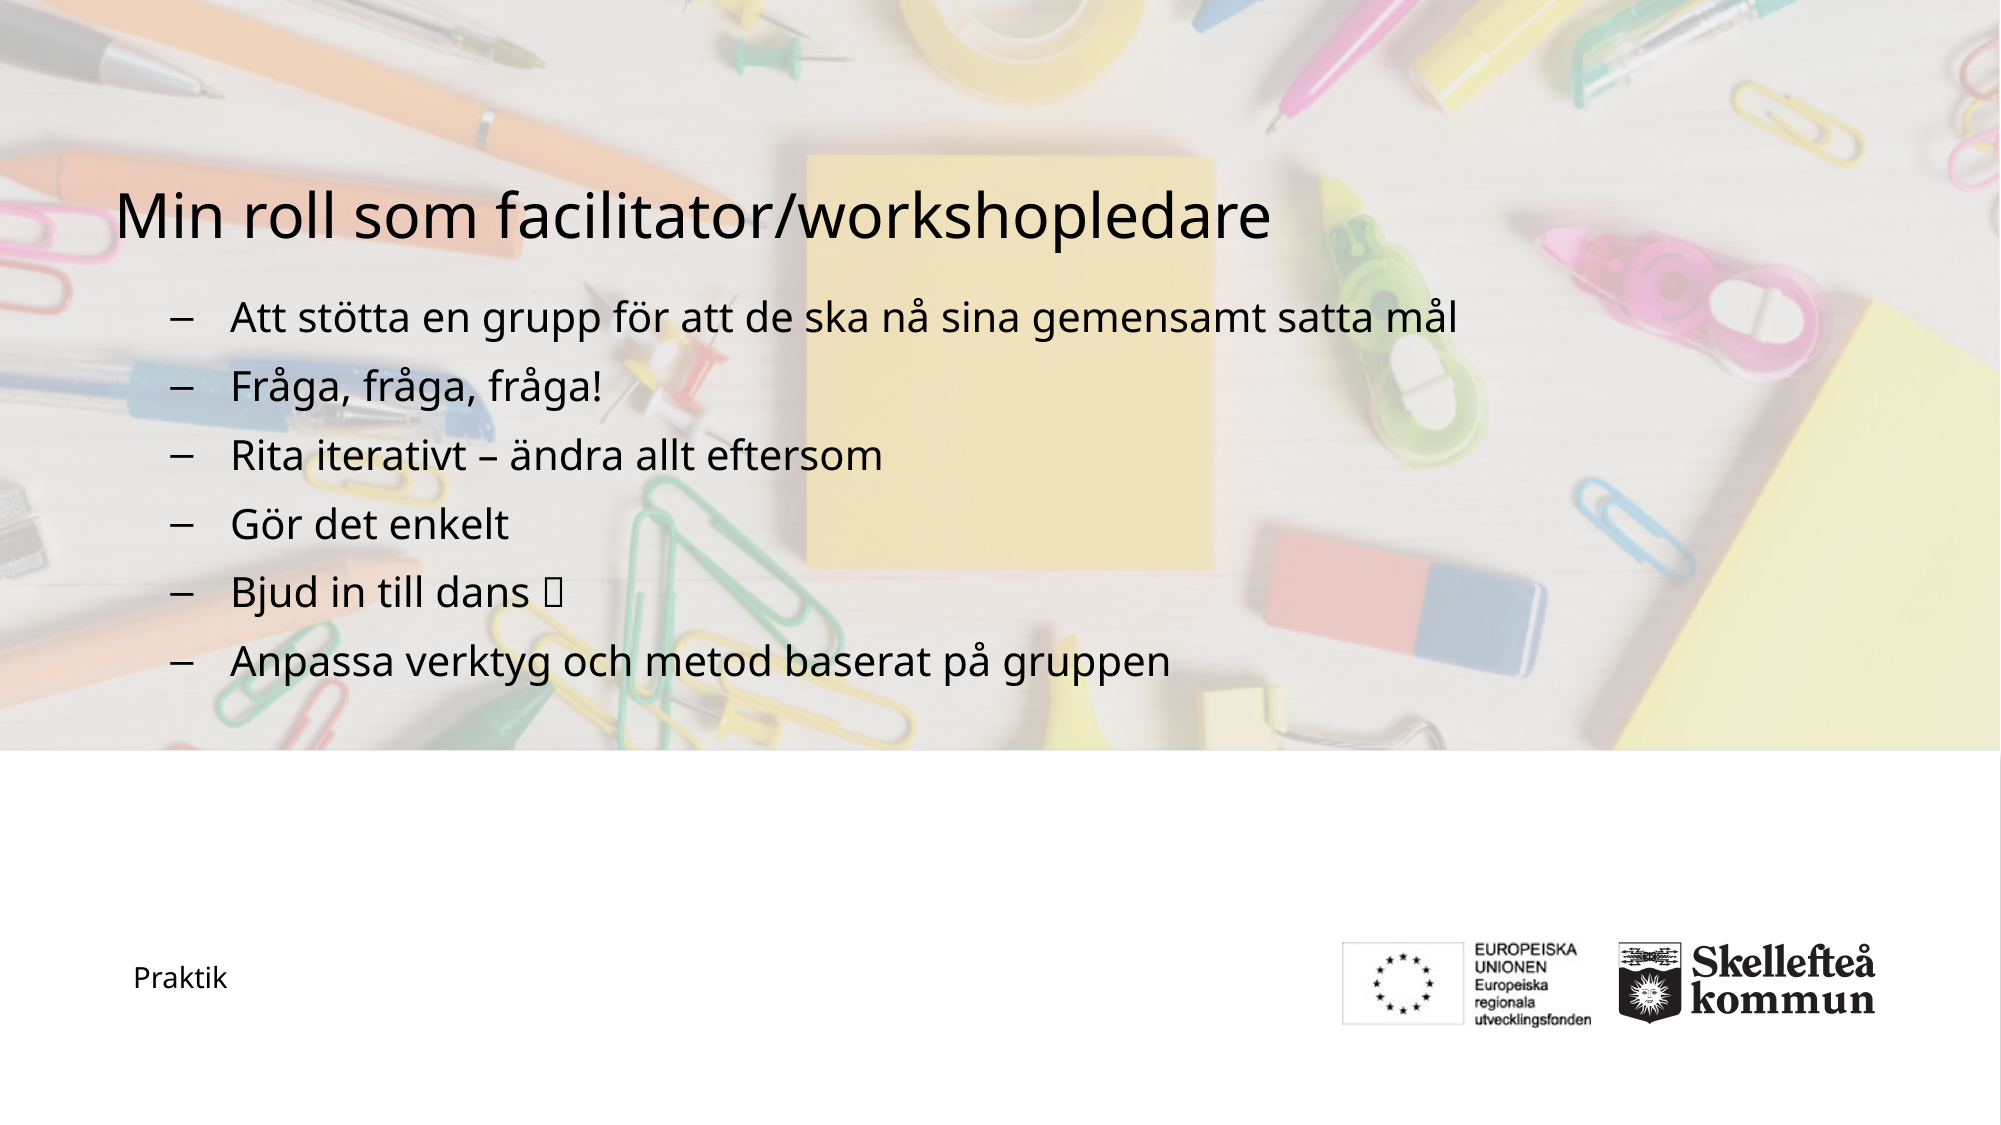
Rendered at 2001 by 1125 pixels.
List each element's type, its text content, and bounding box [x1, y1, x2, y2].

picture [0, 0, 1999, 750]
picture [1342, 942, 1591, 1028]
list Praktik [118, 952, 1111, 1000]
